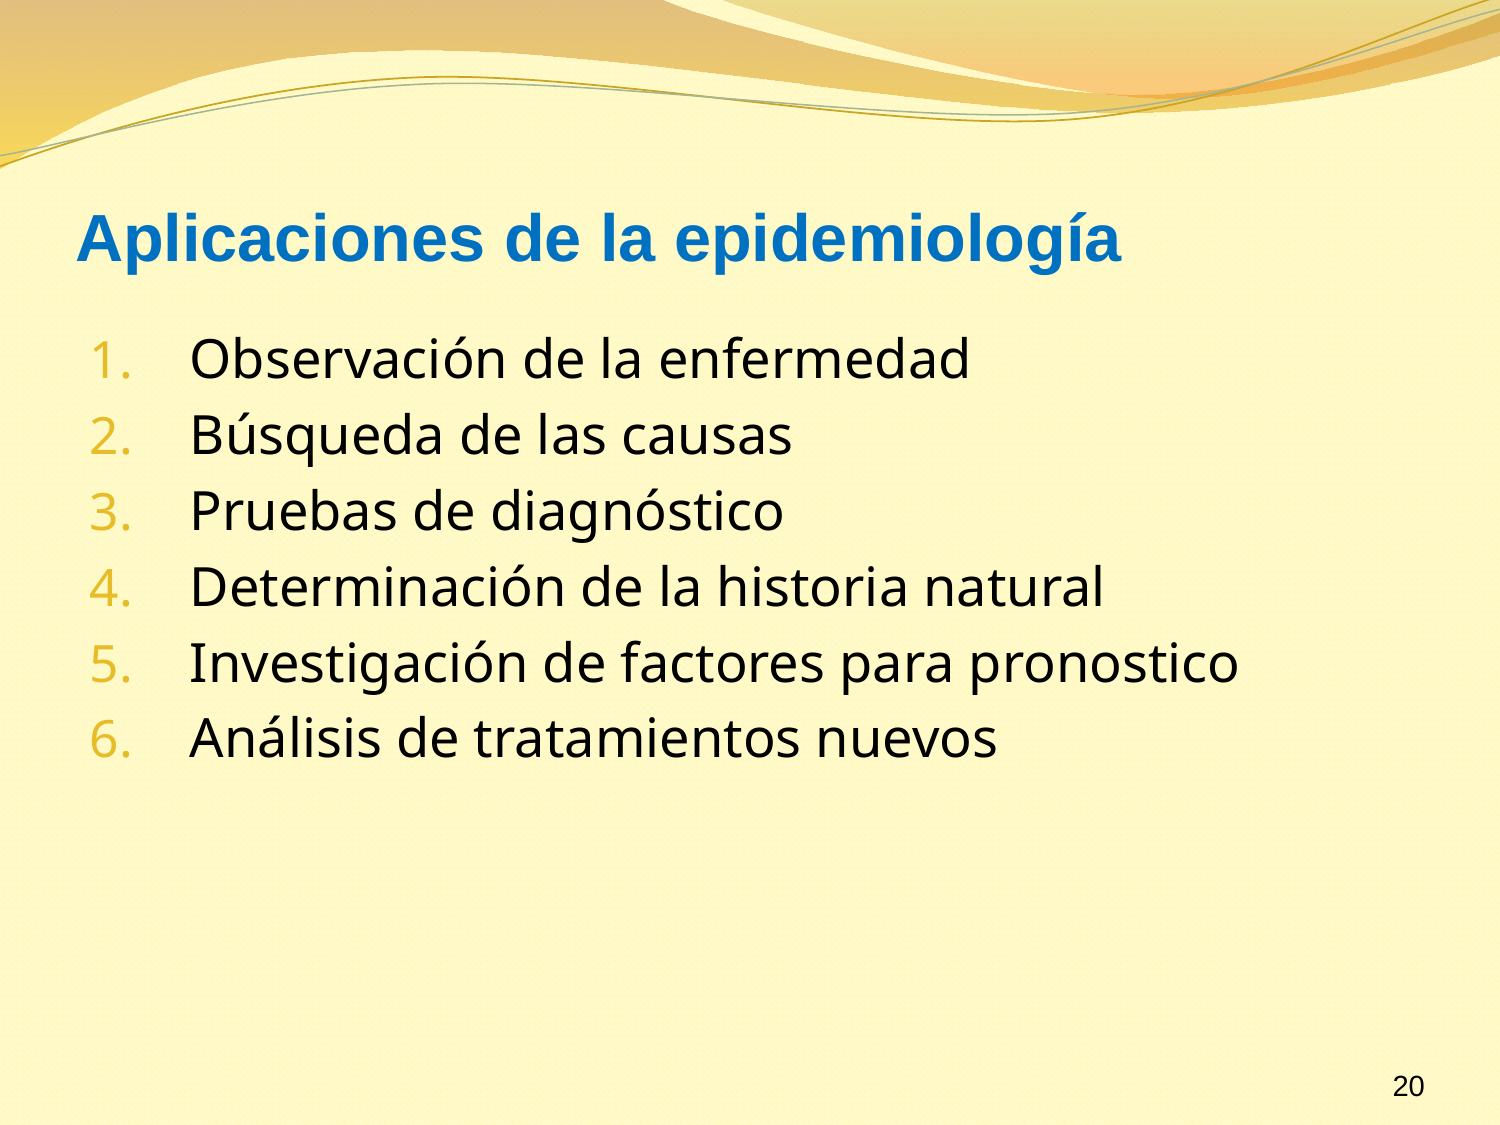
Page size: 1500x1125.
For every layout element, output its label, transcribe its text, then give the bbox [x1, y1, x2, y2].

list Observación de la enfermedad Búsqueda de las causas Pruebas de diagnóstico Determinación de la historia natural Investigación de factores para pronostico Análisis de tratamientos nuevos [75, 317, 1425, 1038]
slide_number 20 [1299, 1042, 1425, 1103]
title Aplicaciones de la epidemiología [75, 87, 1425, 275]
